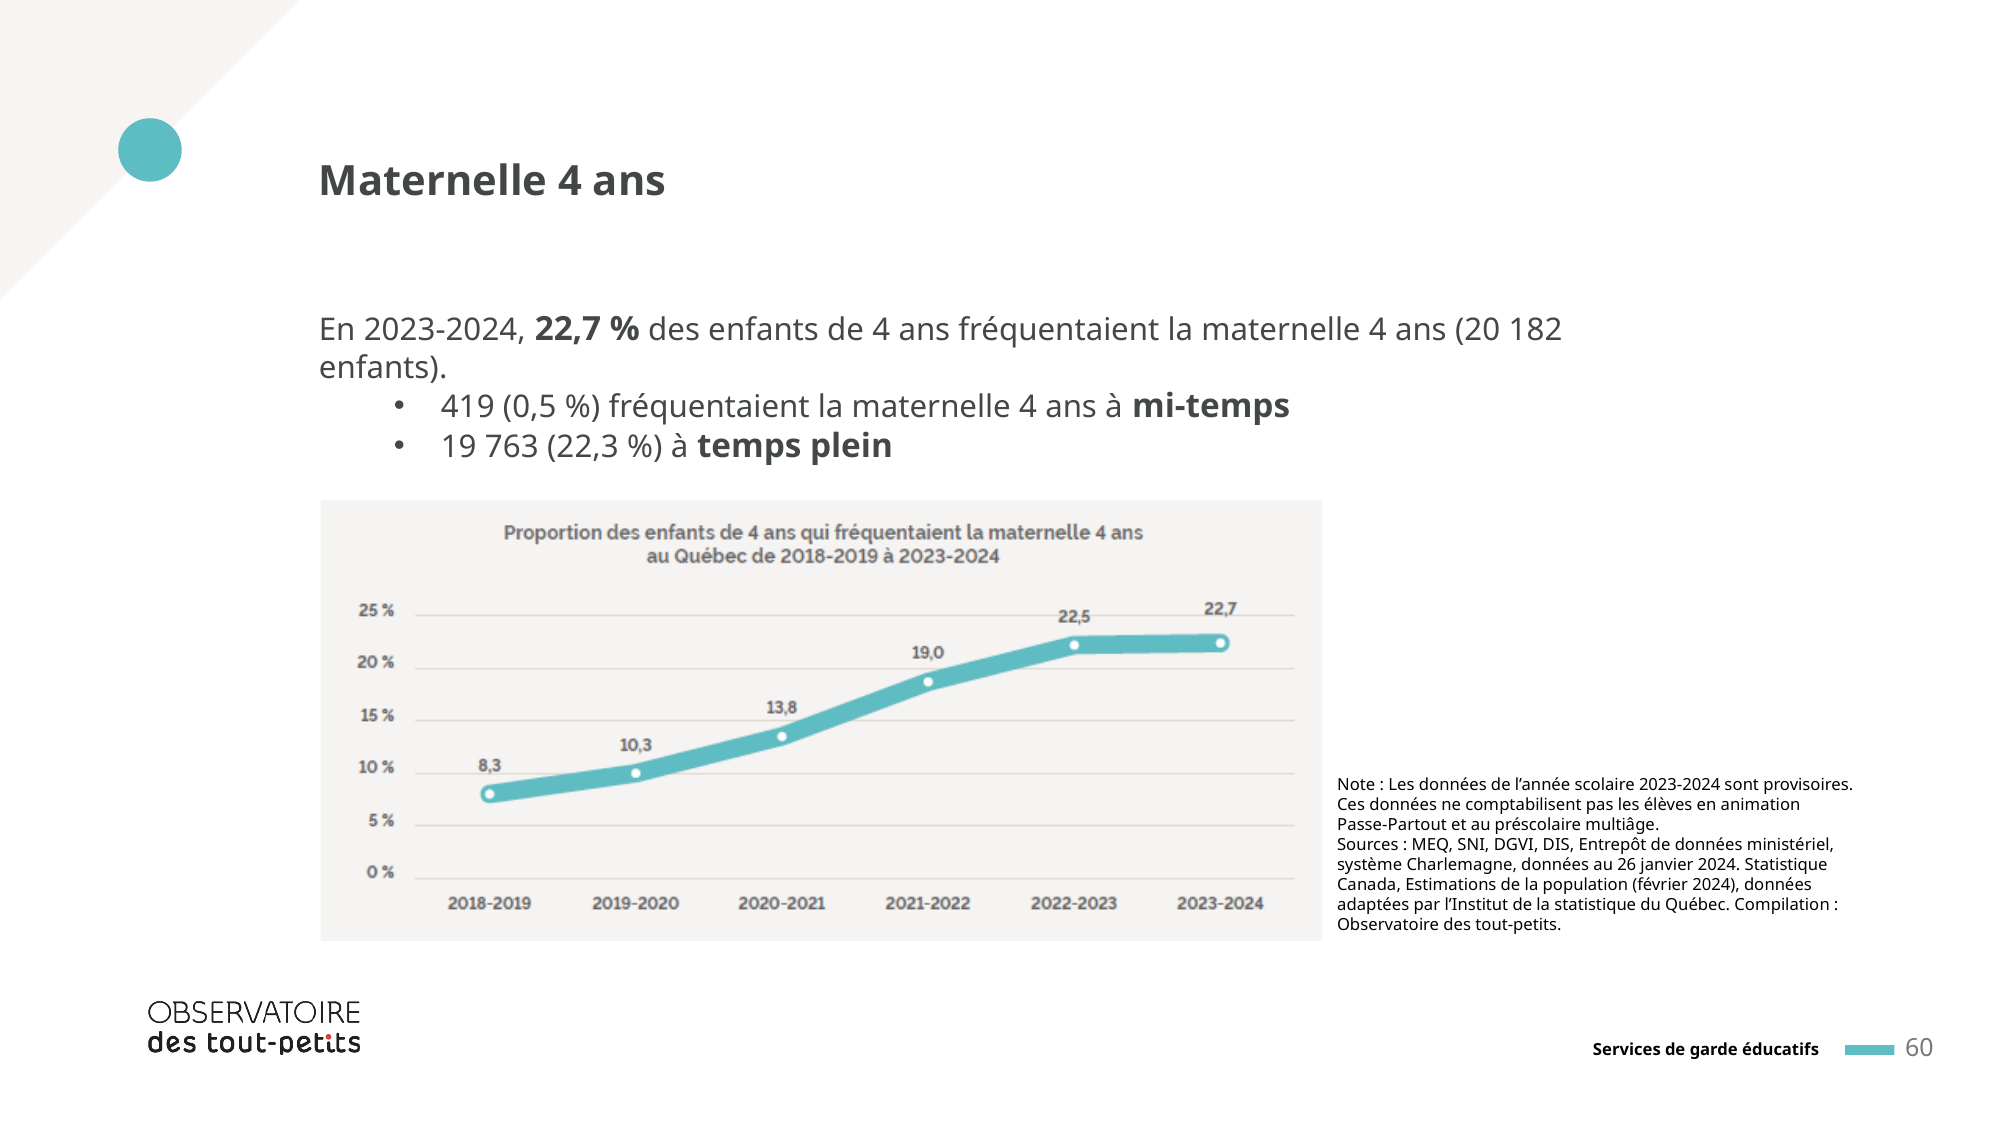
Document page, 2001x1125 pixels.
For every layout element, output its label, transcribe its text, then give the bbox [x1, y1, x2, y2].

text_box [0, 0, 301, 301]
picture [148, 1000, 361, 1056]
text_box Note : Les données de l’année scolaire 2023-2024 sont provisoires. Ces données ne comptabilisent pas les élèves en animation Passe-Partout et au préscolaire multiâge. Sources : MEQ, SNI, DGVI, DIS, Entrepôt de données ministériel, système Charlemagne, données au 26 janvier 2024. Statistique Canada, Estimations de la population (février 2024), données adaptées par l’Institut de la statistique du Québec. Compilation : Observatoire des tout-petits. [1322, 766, 1871, 942]
picture [320, 499, 1323, 941]
text_box Maternelle 4 ans [304, 146, 1499, 212]
text_box En 2023-2024, 22,7 % des enfants de 4 ans fréquentaient la maternelle 4 ans (20 182 enfants). 419 (0,5 %) fréquentaient la maternelle 4 ans à mi-temps 19 763 (22,3 %) à temps plein [304, 299, 1686, 472]
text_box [1498, 1018, 1950, 1080]
